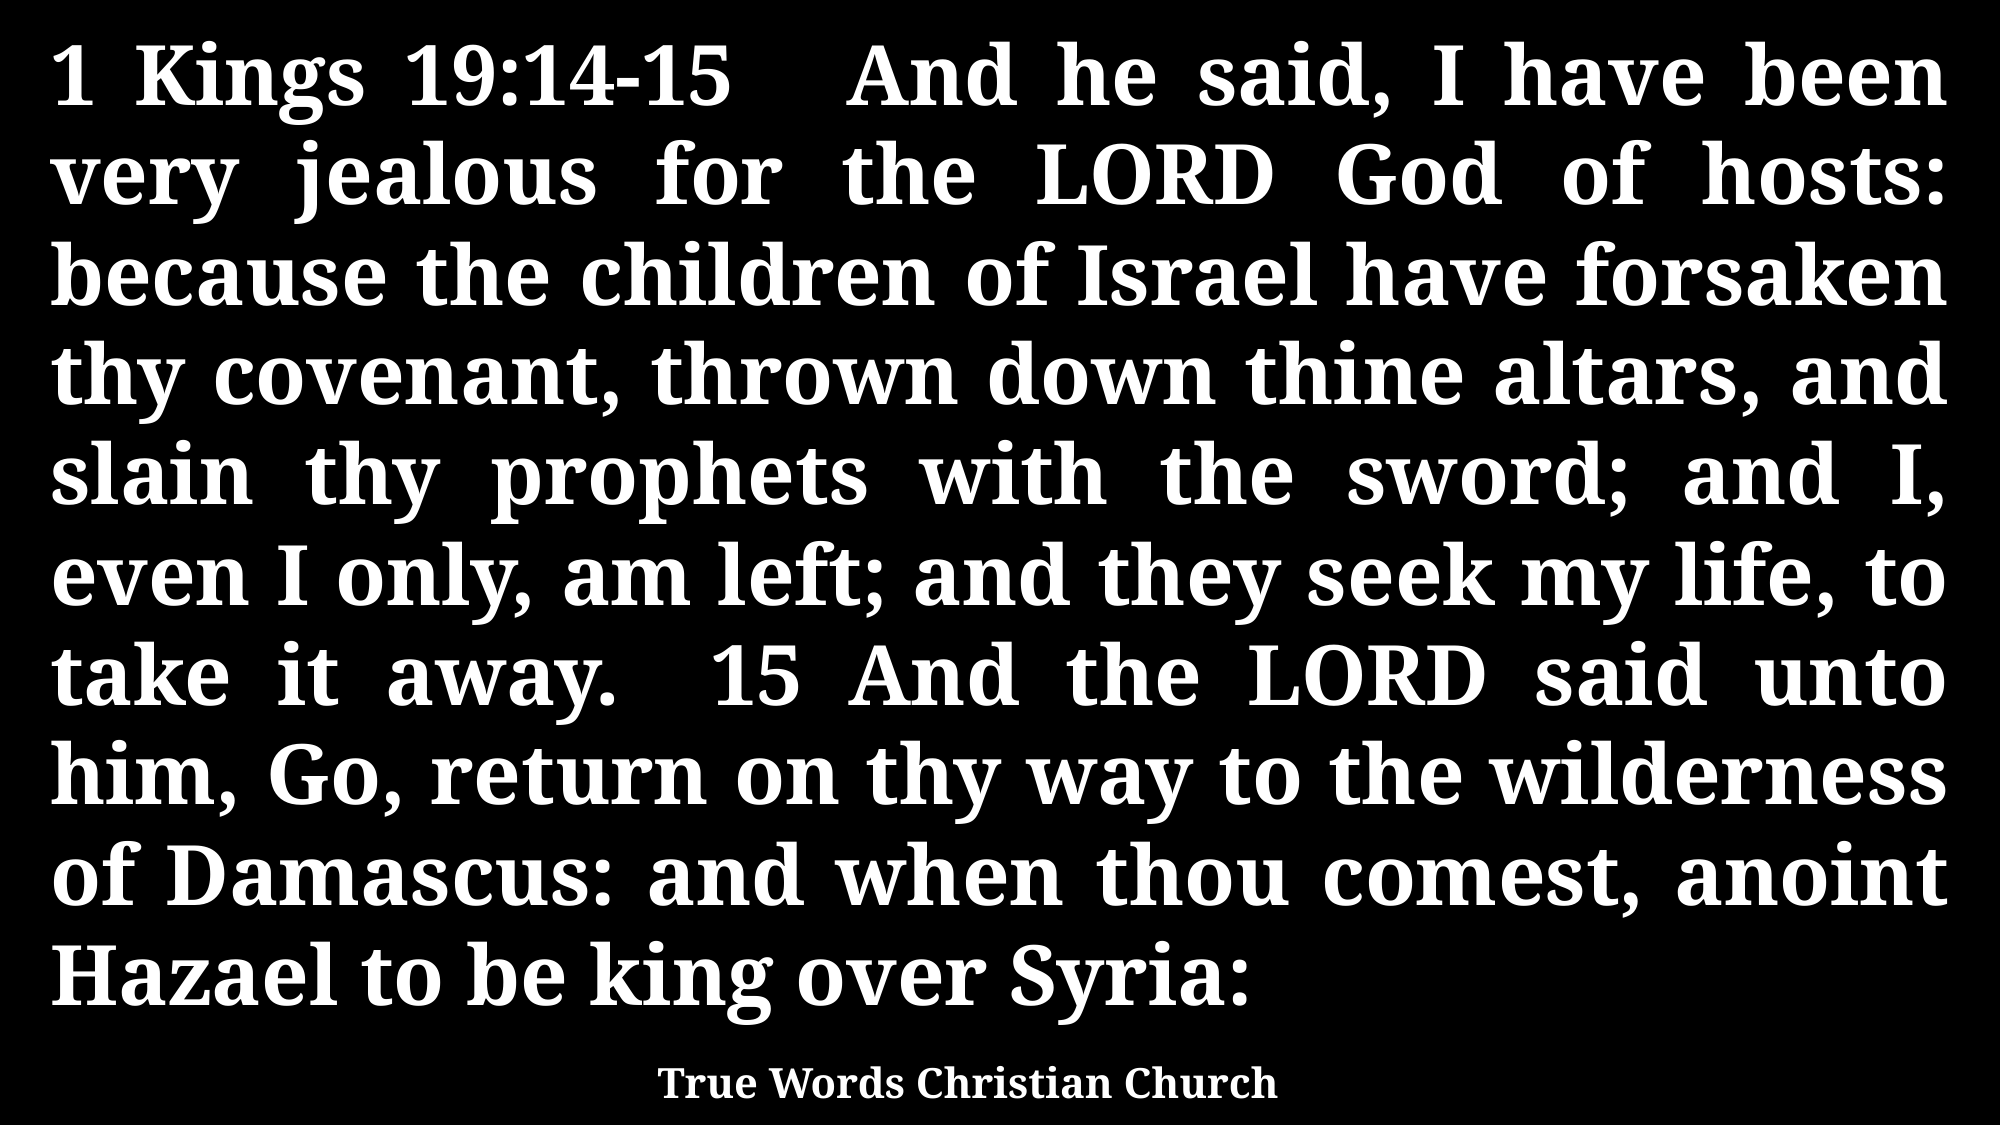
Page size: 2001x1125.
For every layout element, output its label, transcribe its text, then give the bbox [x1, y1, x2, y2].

text_box 1 Kings 19:14-15 And he said, I have been very jealous for the LORD God of hosts: because the children of Israel have forsaken thy covenant, thrown down thine altars, and slain thy prophets with the sword; and I, even I only, am left; and they seek my life, to take it away. 15 And the LORD said unto him, Go, return on thy way to the wilderness of Damascus: and when thou comest, anoint Hazael to be king over Syria: [35, 14, 1965, 1029]
text_box True Words Christian Church [642, 1049, 1294, 1114]
